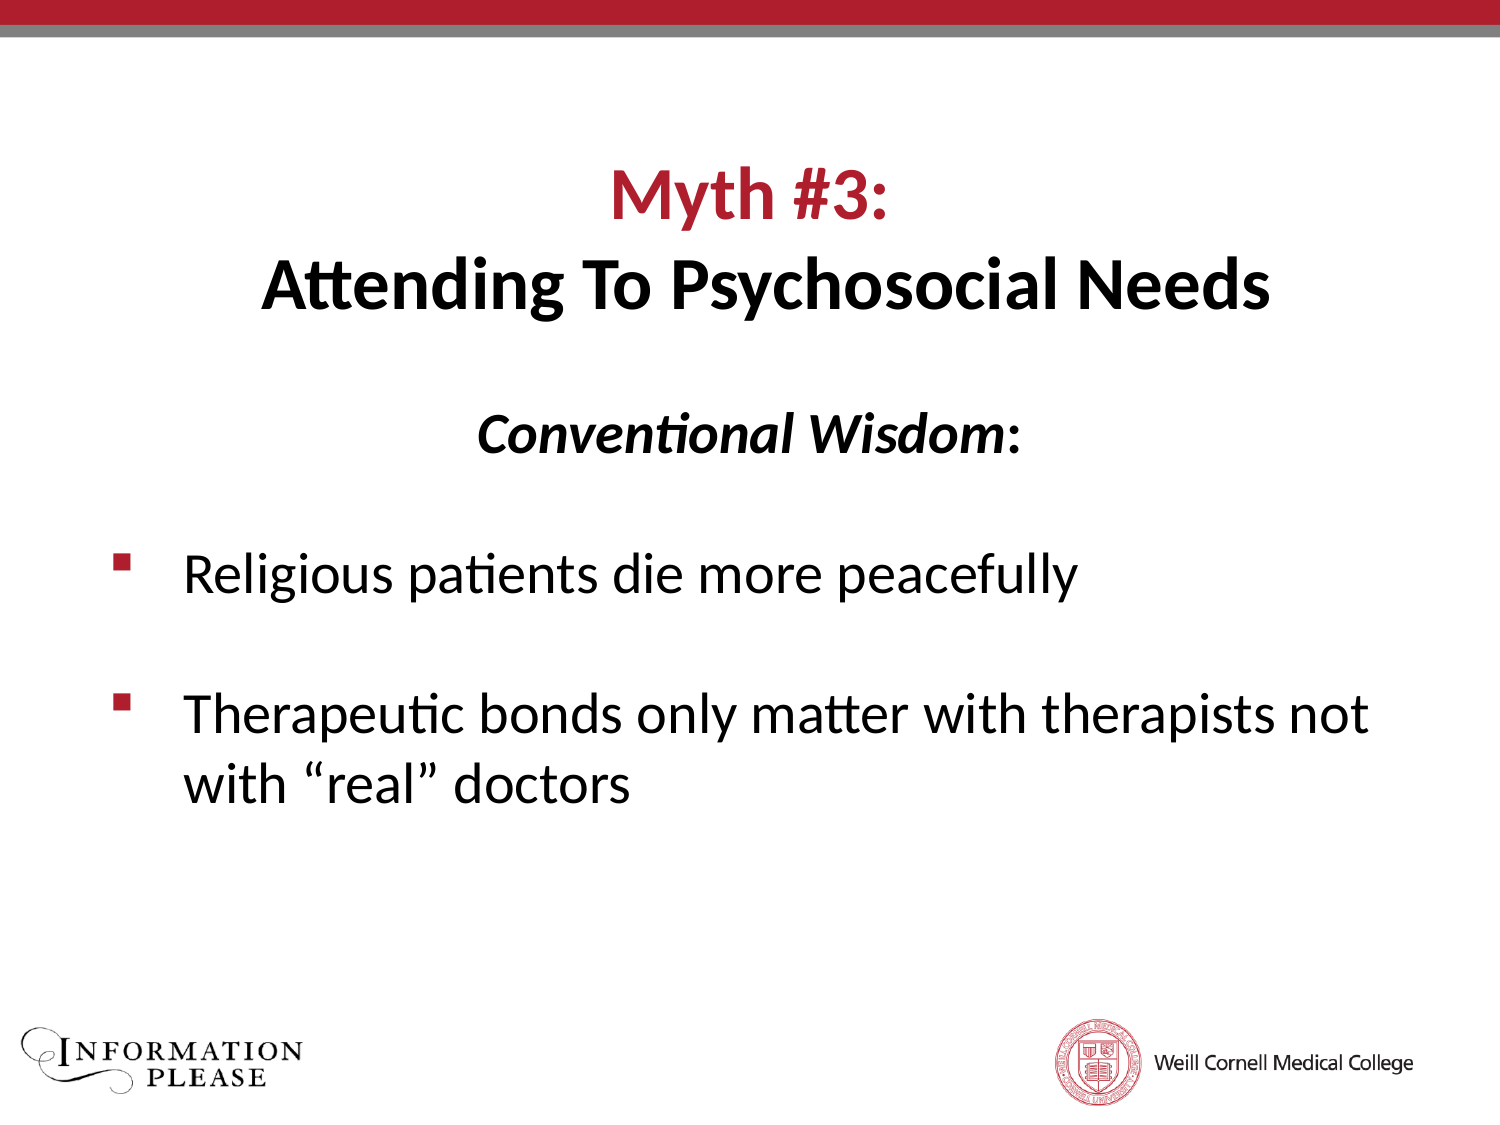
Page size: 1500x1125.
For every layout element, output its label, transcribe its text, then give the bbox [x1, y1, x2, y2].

text_box Myth #3: Attending To Psychosocial Needs Conventional Wisdom: Religious patients die more peacefully Therapeutic bonds only matter with therapists not with “real” doctors [93, 137, 1407, 823]
picture [1055, 1019, 1413, 1106]
picture [12, 1012, 313, 1113]
